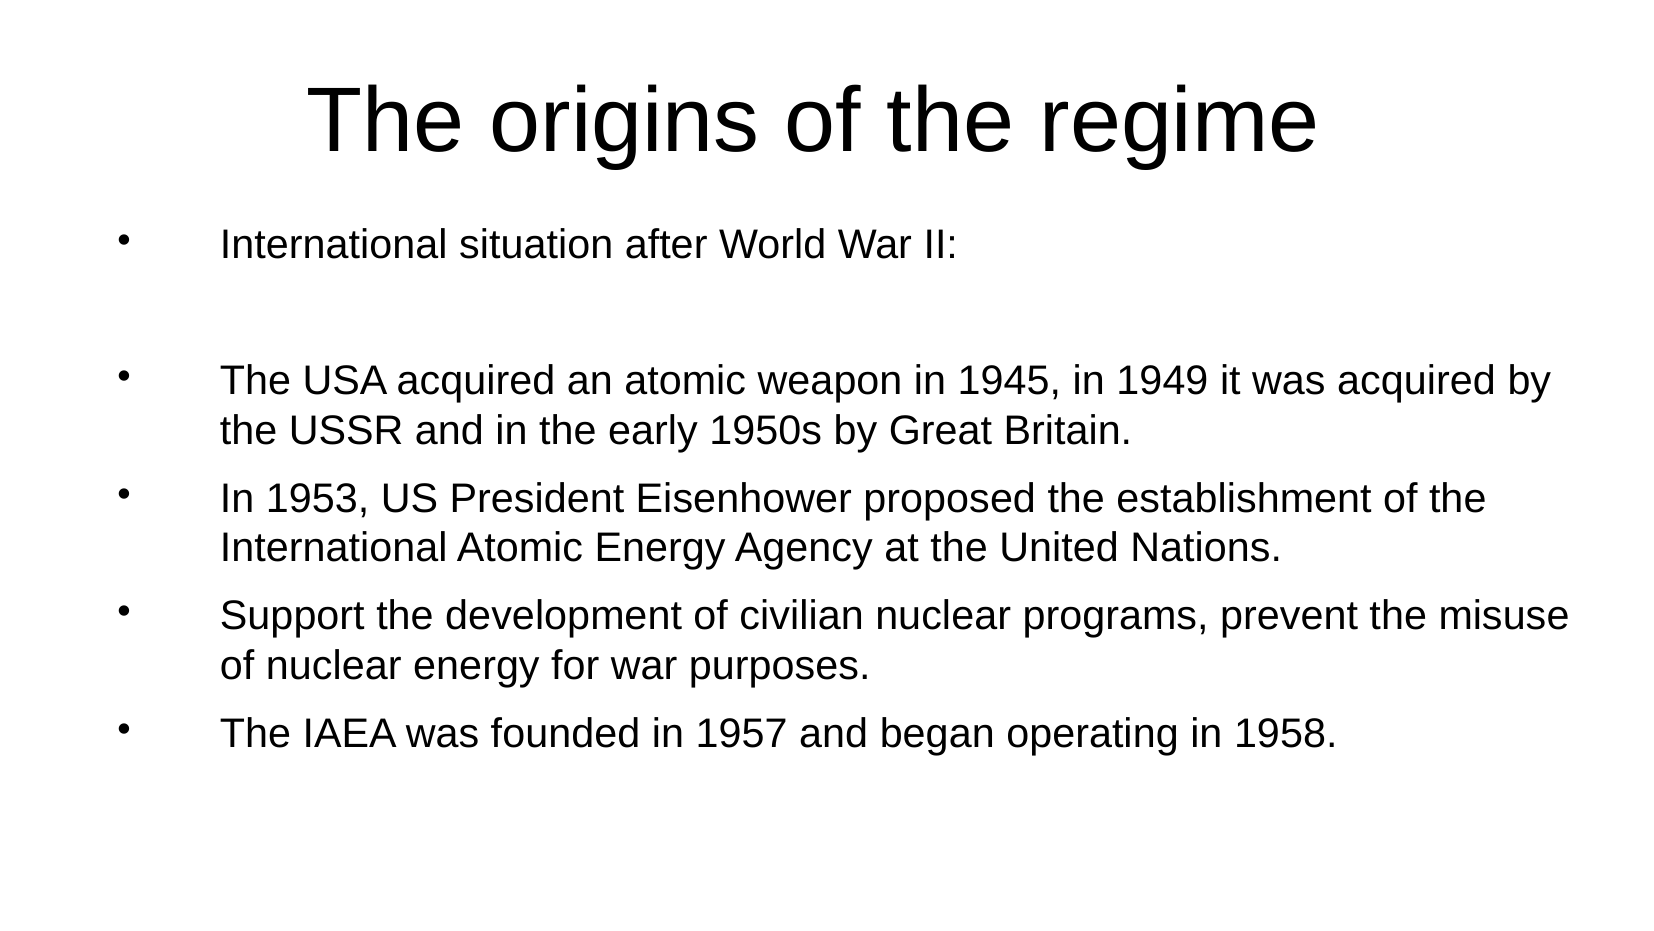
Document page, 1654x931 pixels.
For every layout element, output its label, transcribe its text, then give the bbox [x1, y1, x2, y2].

text_box The origins of the regime [82, 37, 1571, 193]
text_box International situation after World War II: The USA acquired an atomic weapon in 1945, in 1949 it was acquired by the USSR and in the early 1950s by Great Britain. In 1953, US President Eisenhower proposed the establishment of the International Atomic Energy Agency at the United Nations. Support the development of civilian nuclear programs, prevent the misuse of nuclear energy for war purposes. The IAEA was founded in 1957 and began operating in 1958. [82, 217, 1571, 757]
